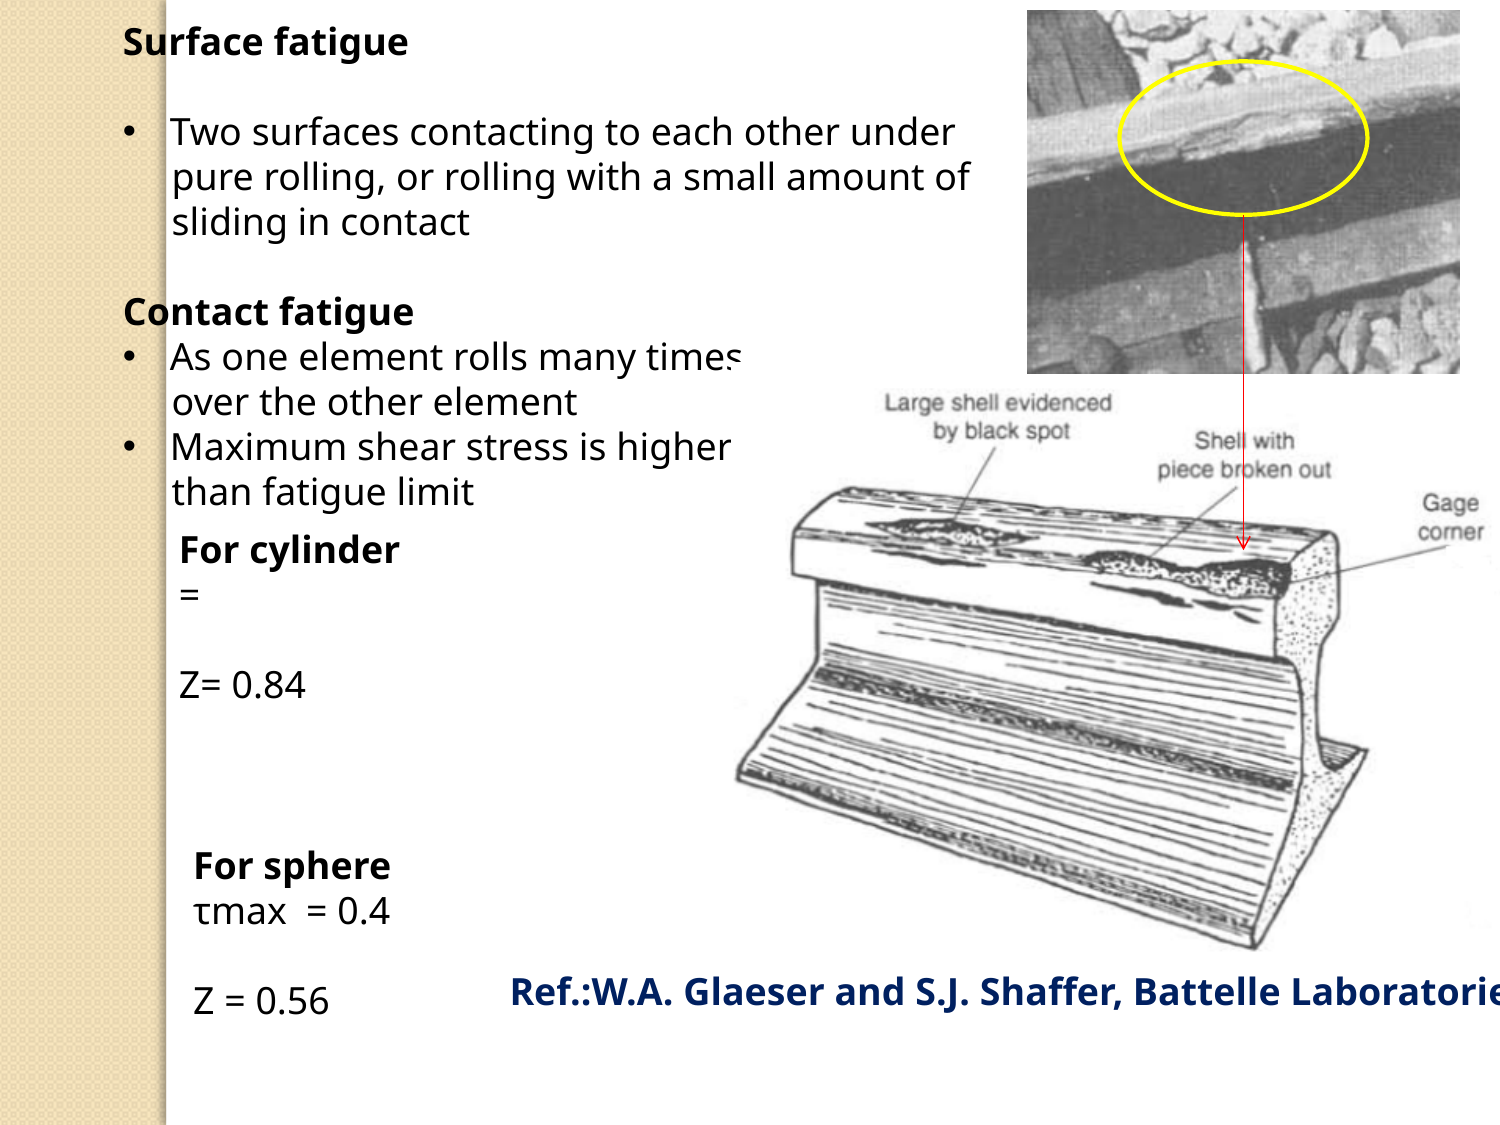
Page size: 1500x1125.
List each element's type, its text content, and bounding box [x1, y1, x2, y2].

picture [730, 10, 1500, 962]
text_box Surface fatigue Two surfaces contacting to each other under pure rolling, or rolling with a small amount of sliding in contact Contact fatigue As one element rolls many times over the other element Maximum shear stress is higher than fatigue limit [108, 10, 996, 521]
text_box Ref.:W.A. Glaeser and S.J. Shaffer, Battelle Laboratories [477, 960, 1500, 1021]
